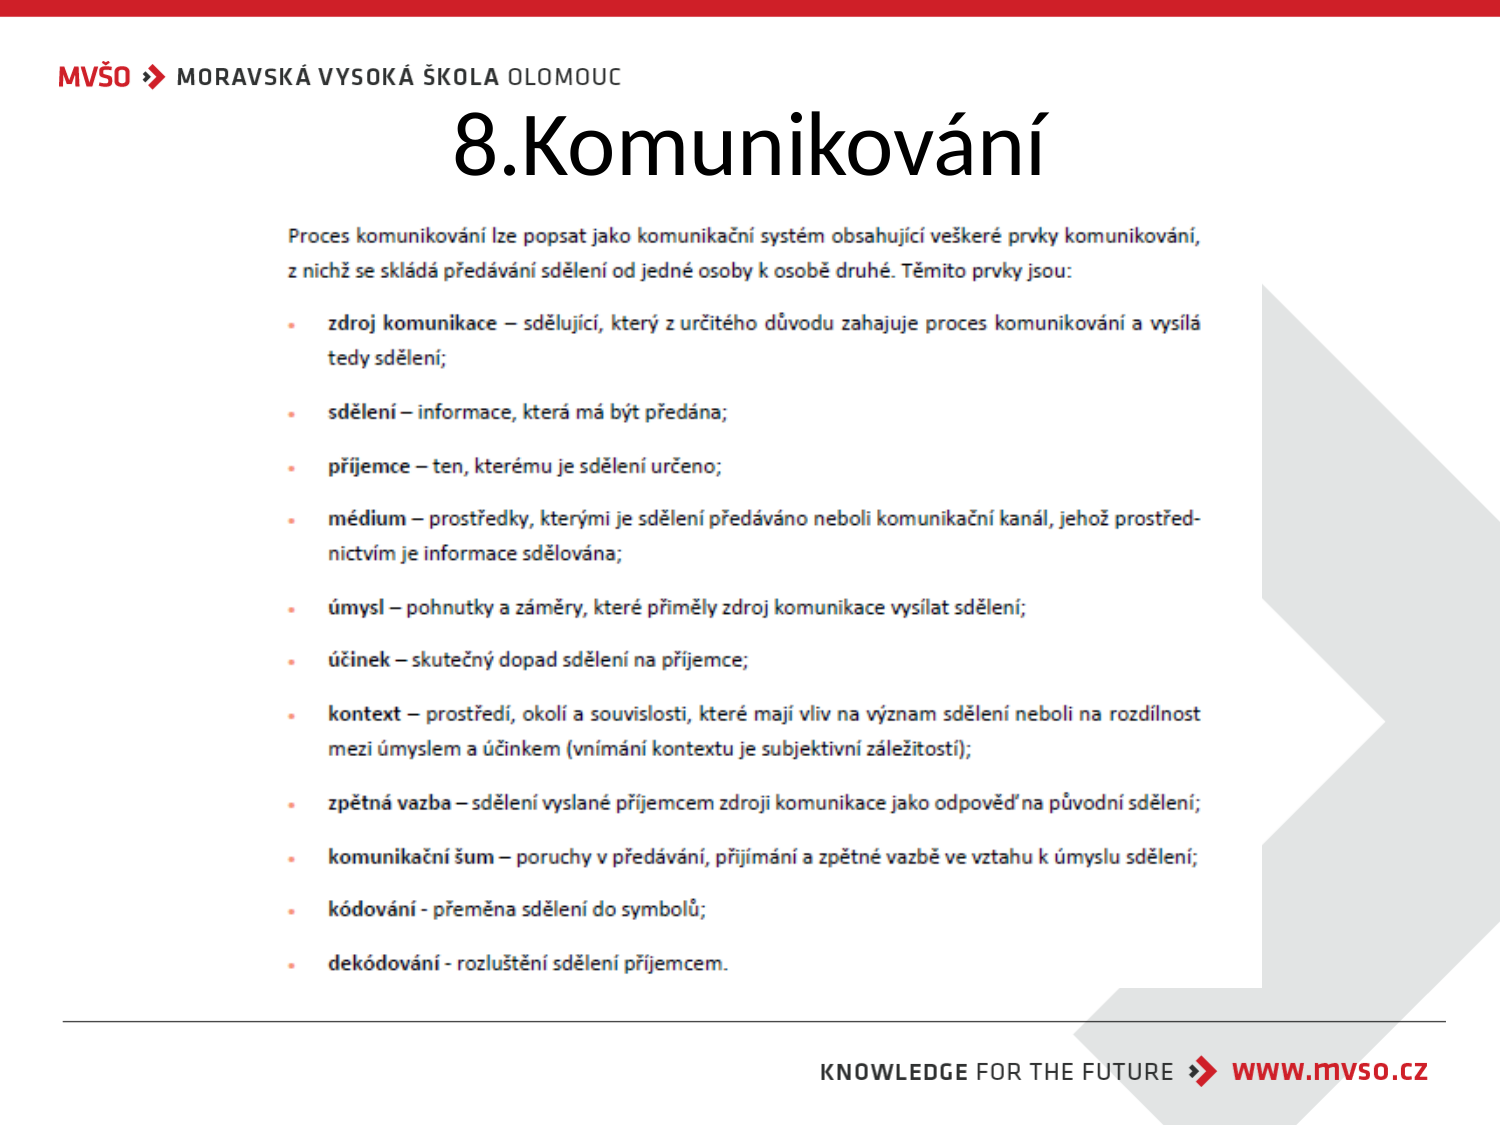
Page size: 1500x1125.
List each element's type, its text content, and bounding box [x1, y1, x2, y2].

title 8.Komunikování [75, 45, 1425, 233]
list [265, 196, 1262, 988]
picture [0, 0, 1500, 1125]
